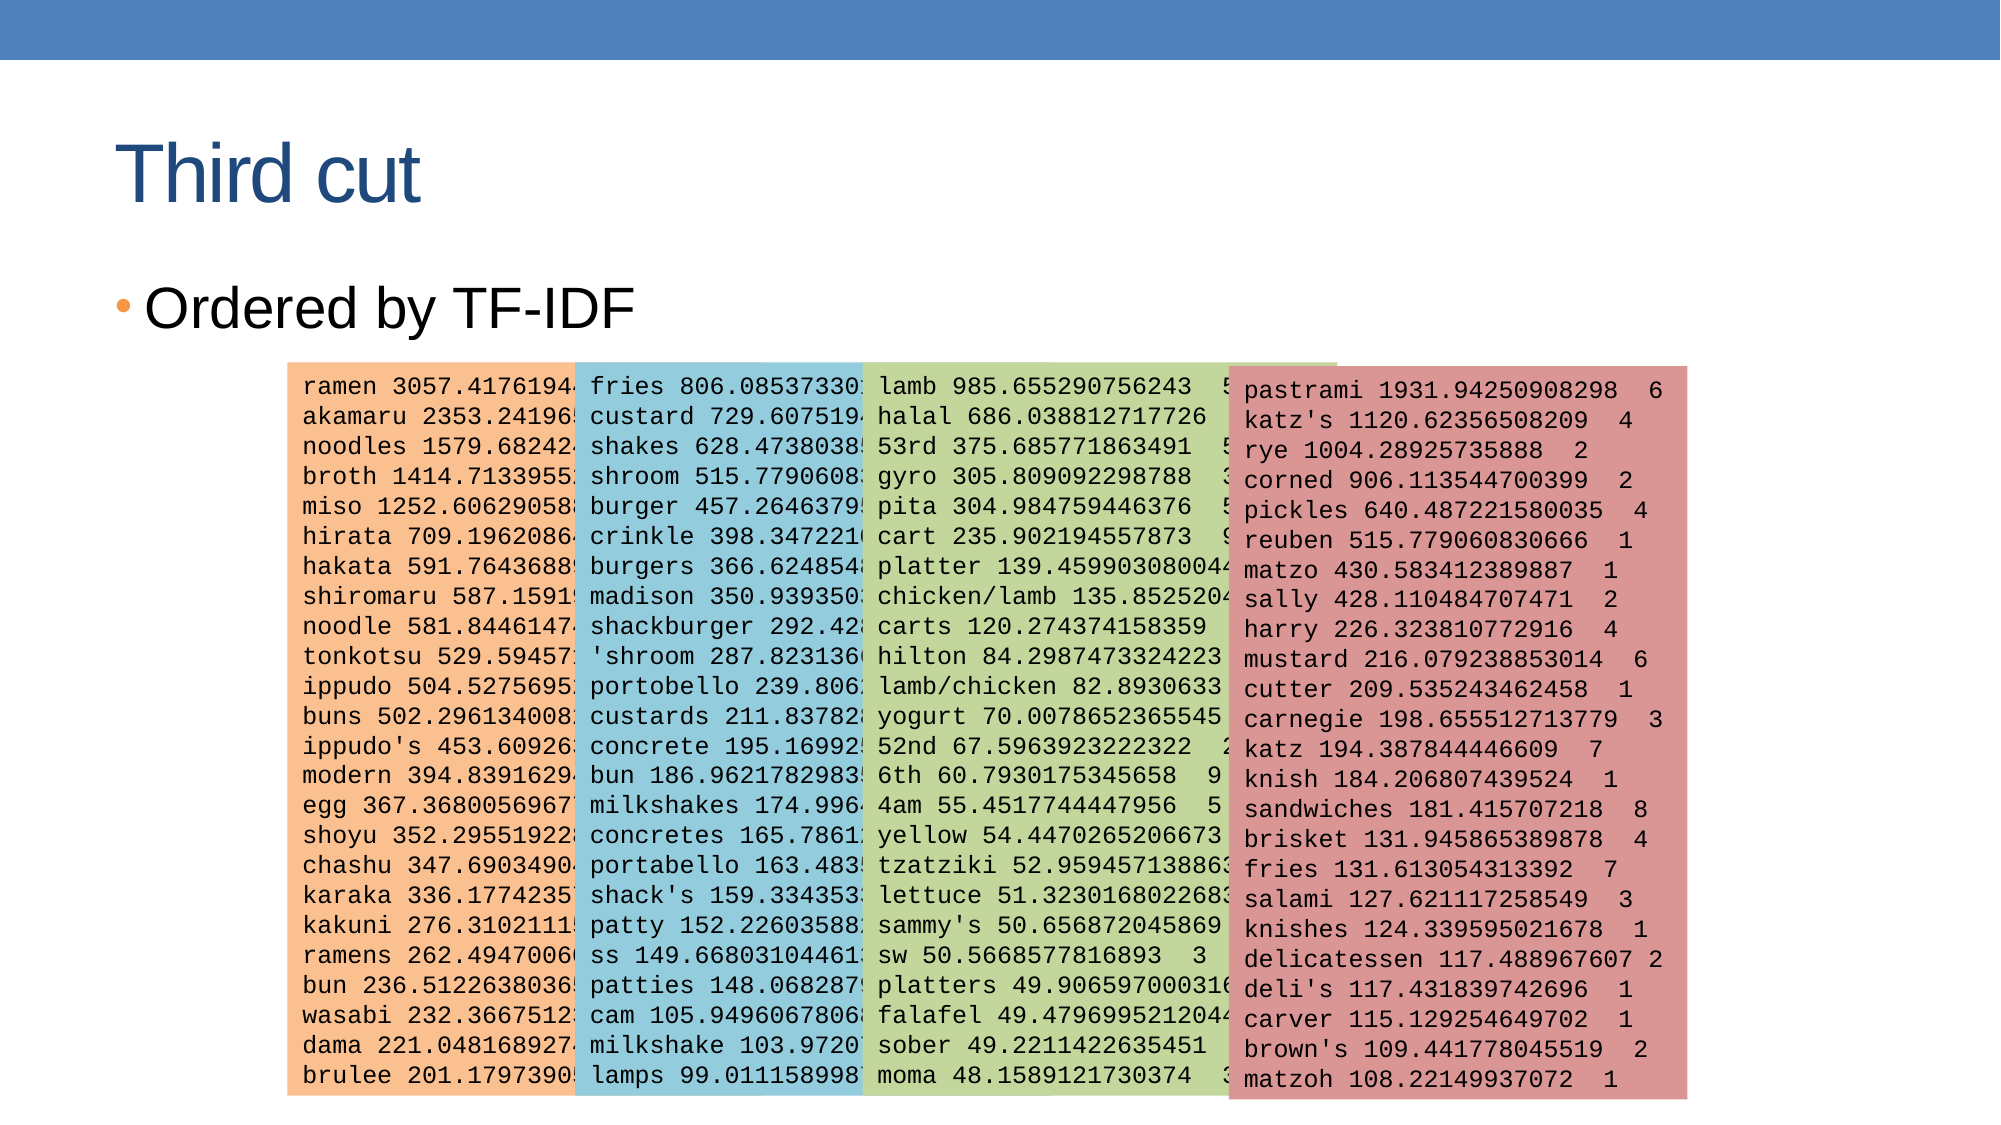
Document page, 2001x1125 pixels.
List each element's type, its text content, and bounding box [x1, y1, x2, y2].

text_box fries 806.085373301536 7 custard 729.607519421517 3 shakes 628.473803858139 3 shroom 515.779060830666 1 burger 457.264637954966 9 crinkle 398.34722108797 1 burgers 366.624854809247 8 madison 350.939350307801 4 shackburger 292.428306810 1 'shroom 287.823136624256 1 portobello 239.8062489526 2 custards 211.837828555452 1 concrete 195.169925889195 4 bun 186.962178298353 6 milkshakes 174.9964670675 1 concretes 165.786126695571 1 portabello 163.4835416025 1 shack's 159.334353330976 2 patty 152.226035882265 6 ss 149.668031044613 1 patties 148.068287943937 2 cam 105.949606780682 3 milkshake 103.9720770839 5 lamps 99.011158998744 1 [575, 362, 862, 1096]
text_box lamb 985.655290756243 5 halal 686.038812717726 6 53rd 375.685771863491 5 gyro 305.809092298788 3 pita 304.984759446376 5 cart 235.902194557873 9 platter 139.459903080044 7 chicken/lamb 135.8525204 1 carts 120.274374158359 8 hilton 84.2987473324223 4 lamb/chicken 82.8930633 1 yogurt 70.0078652365545 5 52nd 67.5963923222322 2 6th 60.7930175345658 9 4am 55.4517744447956 5 yellow 54.4470265206673 8 tzatziki 52.9594571388631 1 lettuce 51.3230168022683 8 sammy's 50.656872045869 1 sw 50.5668577816893 3 platters 49.9065970003161 5 falafel 49.4796995212044 4 sober 49.2211422635451 7 moma 48.1589121730374 3 [862, 362, 1338, 1096]
text_box ramen 3057.41761944282 7 akamaru 2353.24196503991 1 noodles 1579.68242449612 5 broth 1414.71339552285 5 miso 1252.60629058876 1 hirata 709.196208642166 1 hakata 591.76436889947 1 shiromaru 587.1591987134 1 noodle 581.844614740089 4 tonkotsu 529.594571388631 1 ippudo 504.527569521429 8 buns 502.296134008287 8 ippudo's 453.609263319827 1 modern 394.839162940177 7 egg 367.368005696771 5 shoyu 352.295519228089 1 chashu 347.690349042101 1 karaka 336.177423577131 1 kakuni 276.310211159286 1 ramens 262.494700601321 1 bun 236.512263803654 6 wasabi 232.366751234906 3 dama 221.048168927428 1 brulee 201.179739054263 2 [287, 362, 575, 1096]
list Ordered by TF-IDF [99, 262, 1900, 1063]
title Third cut [99, 87, 1900, 250]
text_box pastrami 1931.94250908298 6 katz's 1120.62356508209 4 rye 1004.28925735888 2 corned 906.113544700399 2 pickles 640.487221580035 4 reuben 515.779060830666 1 matzo 430.583412389887 1 sally 428.110484707471 2 harry 226.323810772916 4 mustard 216.079238853014 6 cutter 209.535243462458 1 carnegie 198.655512713779 3 katz 194.387844446609 7 knish 184.206807439524 1 sandwiches 181.415707218 8 brisket 131.945865389878 4 fries 131.613054313392 7 salami 127.621117258549 3 knishes 124.339595021678 1 delicatessen 117.488967607 2 deli's 117.431839742696 1 carver 115.129254649702 1 brown's 109.441778045519 2 matzoh 108.22149937072 1 [1228, 366, 1688, 1100]
